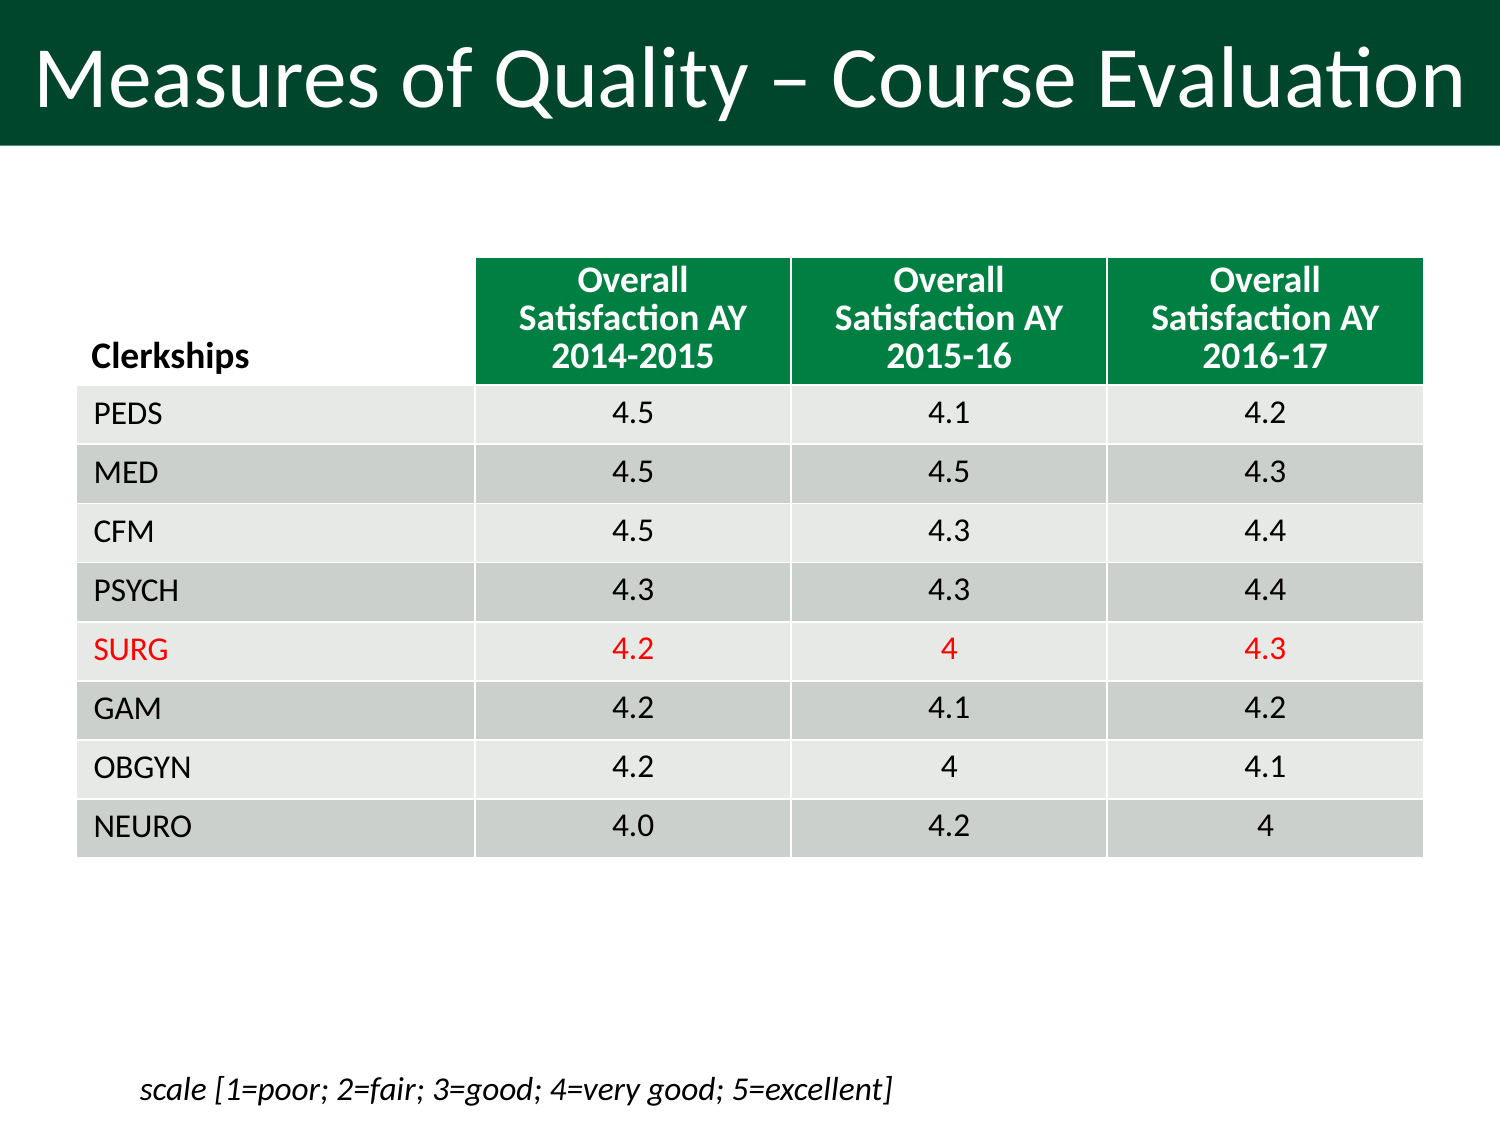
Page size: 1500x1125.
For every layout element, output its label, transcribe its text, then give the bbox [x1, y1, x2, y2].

table_cell 4 [1108, 800, 1423, 857]
table_cell 4.3 [476, 563, 790, 621]
table_cell NEURO [77, 800, 474, 857]
table_cell 4.1 [792, 386, 1106, 443]
table_cell 4.4 [1108, 563, 1423, 621]
table_header Overall Satisfaction AY 2016-17 [1108, 258, 1423, 384]
table_cell 4.2 [1108, 682, 1423, 739]
table_cell 4.2 [476, 741, 790, 798]
table_header Clerkships [77, 258, 474, 384]
table_cell 4.4 [1108, 504, 1423, 562]
table_cell 4.3 [792, 504, 1106, 562]
table_header Overall Satisfaction AY 2015-16 [792, 258, 1106, 384]
table_cell 4.5 [476, 445, 790, 503]
table_cell 4.3 [1108, 445, 1423, 503]
table_cell GAM [77, 682, 474, 739]
table_cell 4 [792, 623, 1106, 680]
table_cell PSYCH [77, 563, 474, 621]
table_cell 4.2 [476, 623, 790, 680]
text_box Measures of Quality – Course Evaluation [0, 0, 1500, 146]
table_cell 4.5 [792, 445, 1106, 503]
table_cell 4.2 [792, 800, 1106, 857]
table_cell 4.3 [1108, 623, 1423, 680]
table_cell 4.1 [792, 682, 1106, 739]
table_cell 4.0 [476, 800, 790, 857]
table_cell 4.5 [476, 504, 790, 562]
table_cell 4.3 [792, 563, 1106, 621]
table_cell 4.5 [476, 386, 790, 443]
title Measures of Quality – AAMC GQ [1087, 146, 1425, 948]
table_cell 4.2 [476, 682, 790, 739]
text_box scale [1=poor; 2=fair; 3=good; 4=very good; 5=excellent] [124, 1059, 1044, 1119]
table_header Overall Satisfaction AY 2014-2015 [476, 258, 790, 384]
table_cell PEDS [77, 386, 474, 443]
table_cell 4.2 [1108, 386, 1423, 443]
table_cell 4 [792, 741, 1106, 798]
table_cell CFM [77, 504, 474, 562]
table_cell 4.1 [1108, 741, 1423, 798]
table_cell OBGYN [77, 741, 474, 798]
table_cell SURG [77, 623, 474, 680]
table_cell MED [77, 445, 474, 503]
